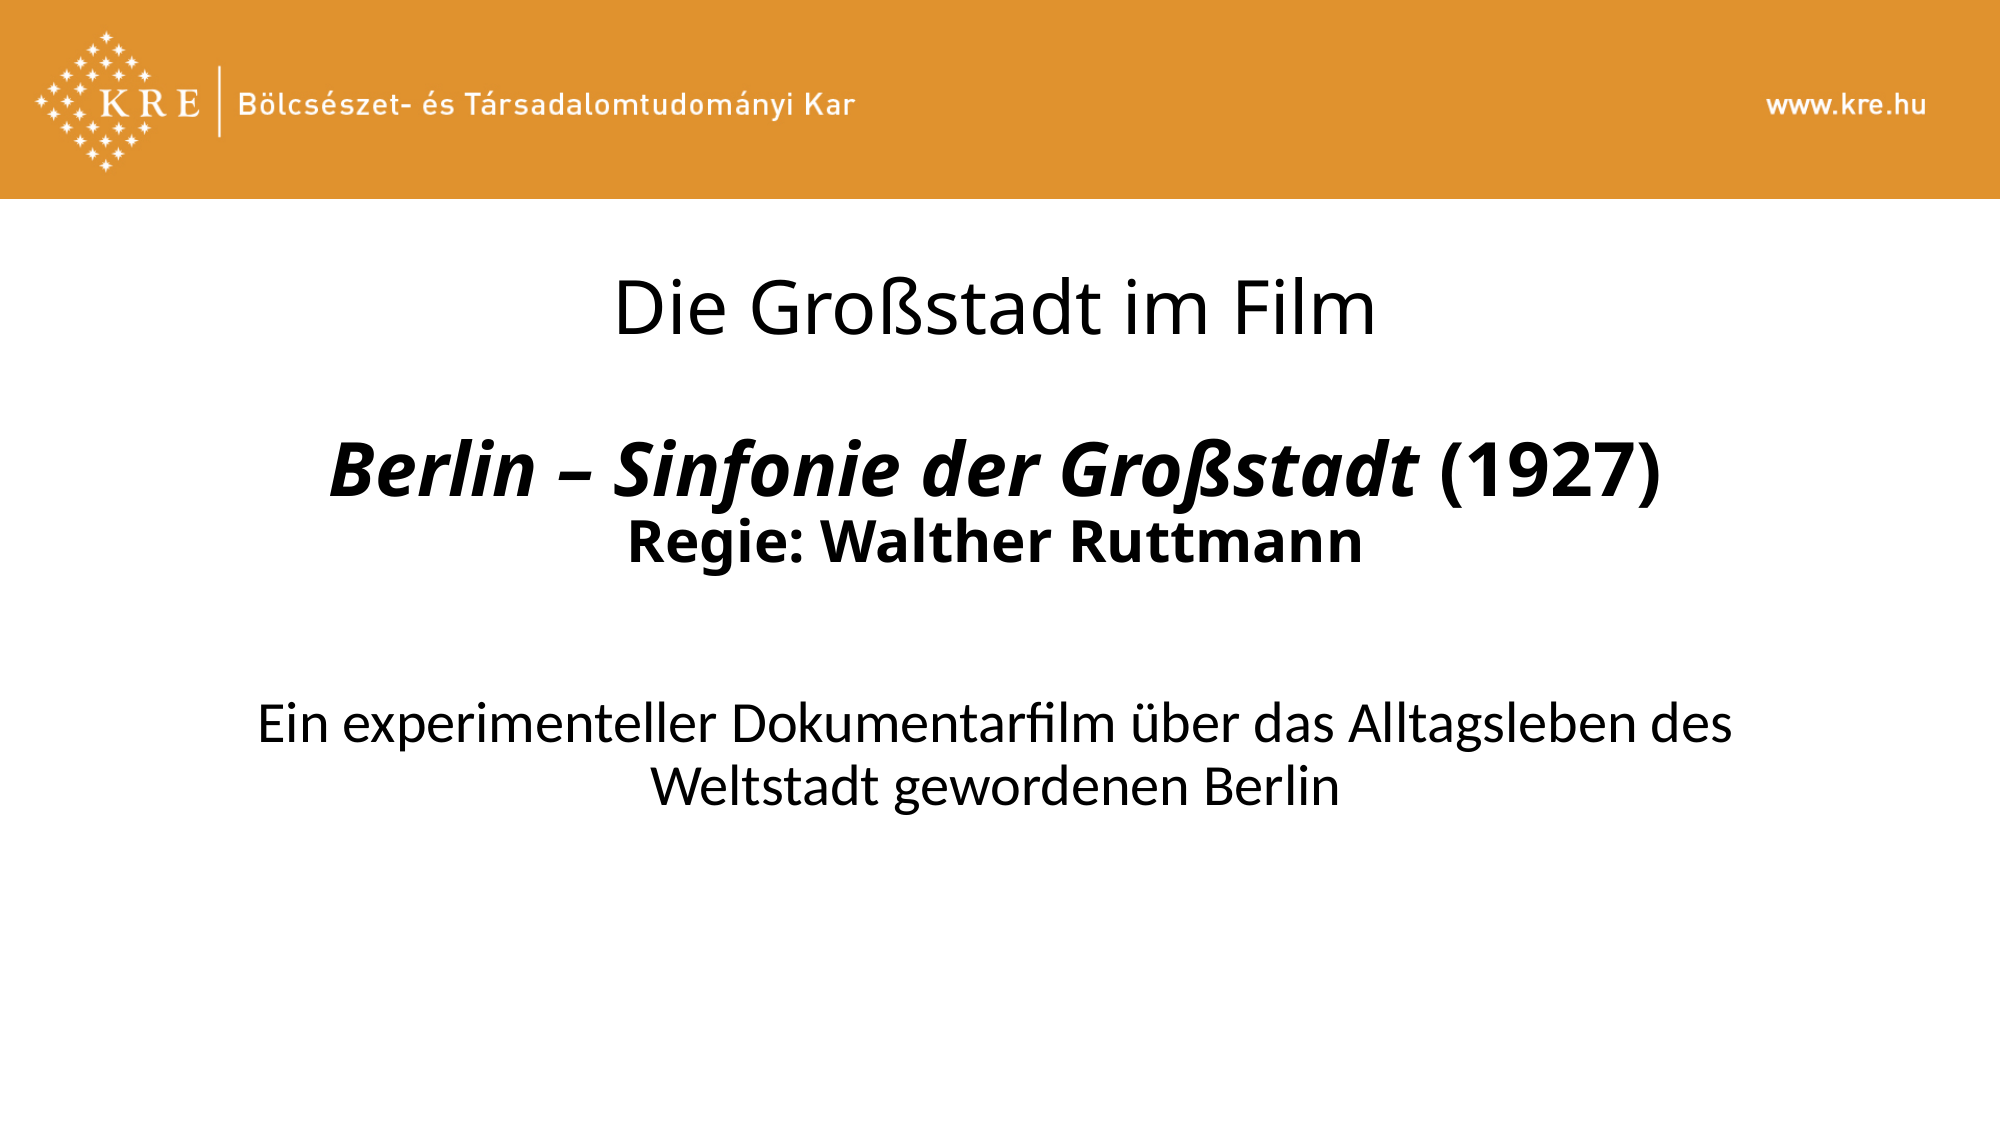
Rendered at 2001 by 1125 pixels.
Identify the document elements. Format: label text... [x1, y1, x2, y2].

list Ein experimenteller Dokumentarfilm über das Alltagsleben des Weltstadt gewordenen Berlin [133, 685, 1859, 1125]
picture [0, 0, 2000, 199]
title Die Großstadt im Film Berlin – Sinfonie der Großstadt (1927) Regie: Walther Ruttmann [133, 233, 1859, 612]
